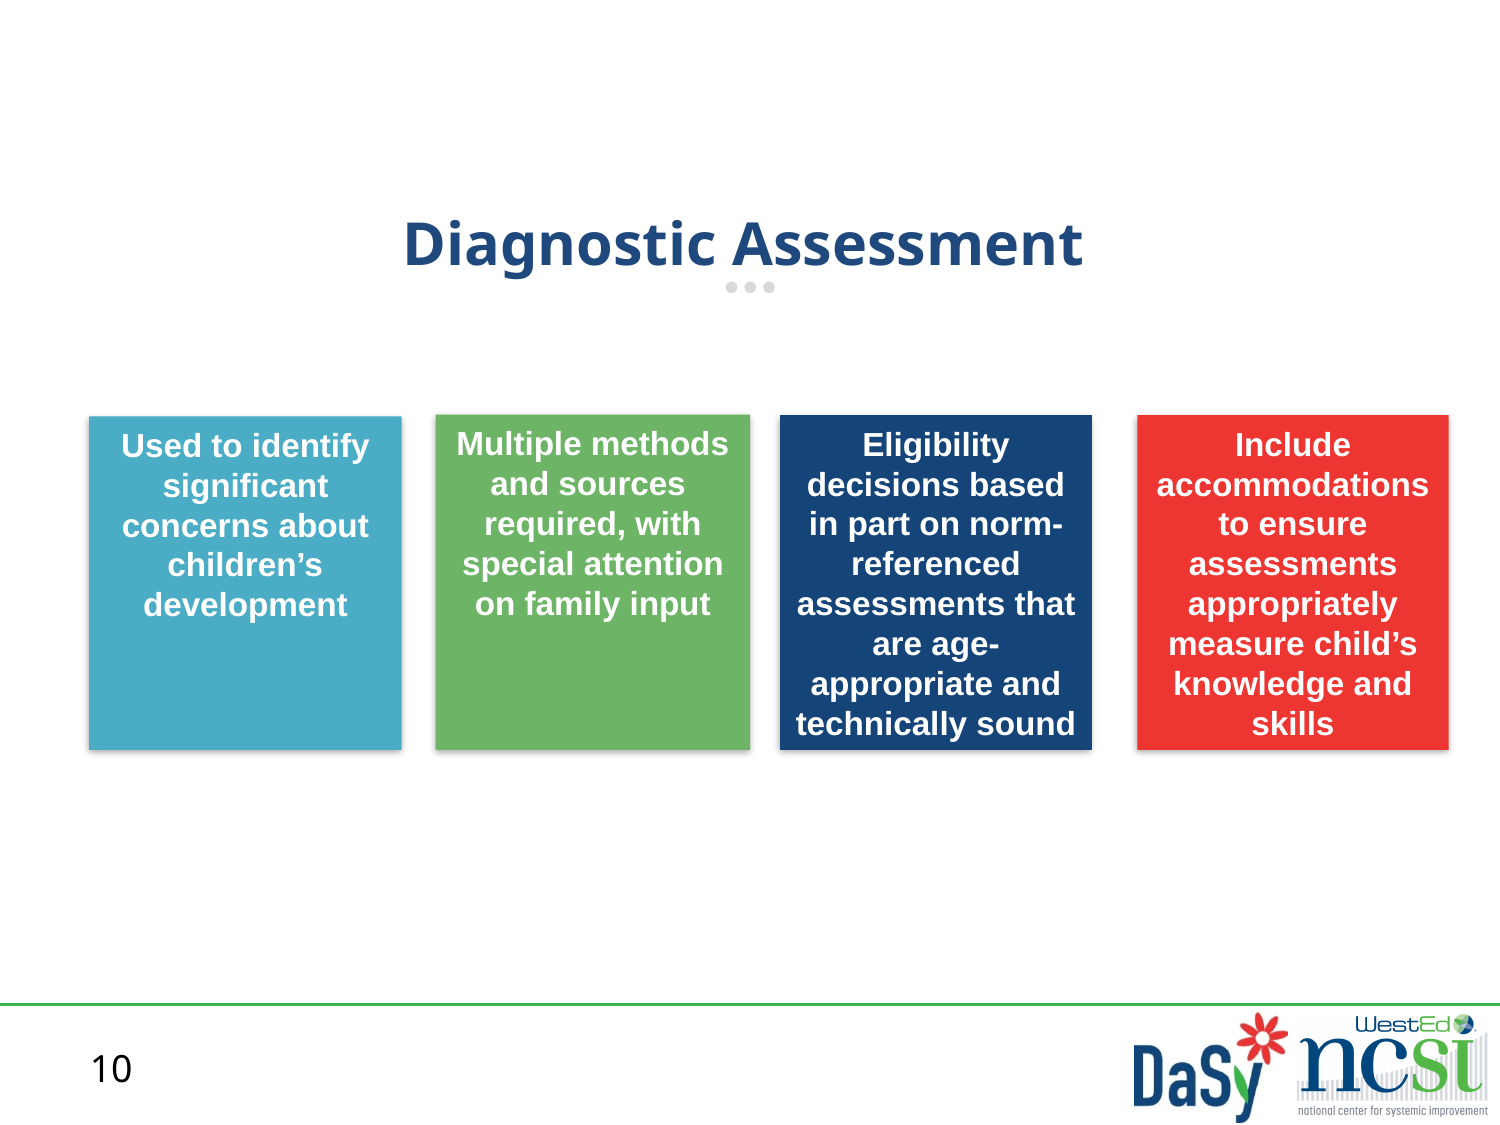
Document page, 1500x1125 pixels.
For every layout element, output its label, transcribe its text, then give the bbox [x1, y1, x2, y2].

text_box Eligibility decisions based in part on norm-referenced assessments that are age-appropriate and technically sound [779, 414, 1093, 751]
picture [1134, 1012, 1288, 1123]
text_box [725, 281, 776, 294]
text_box Used to identify significant concerns about children’s development [88, 416, 402, 751]
picture [1297, 1014, 1491, 1117]
text_box 10 [75, 1037, 425, 1098]
text_box Diagnostic Assessment [402, 205, 1085, 278]
text_box Multiple methods and sources required, with special attention on family input [435, 414, 751, 751]
text_box Include accommodations to ensure assessments appropriately measure child’s knowledge and skills [1137, 414, 1449, 751]
